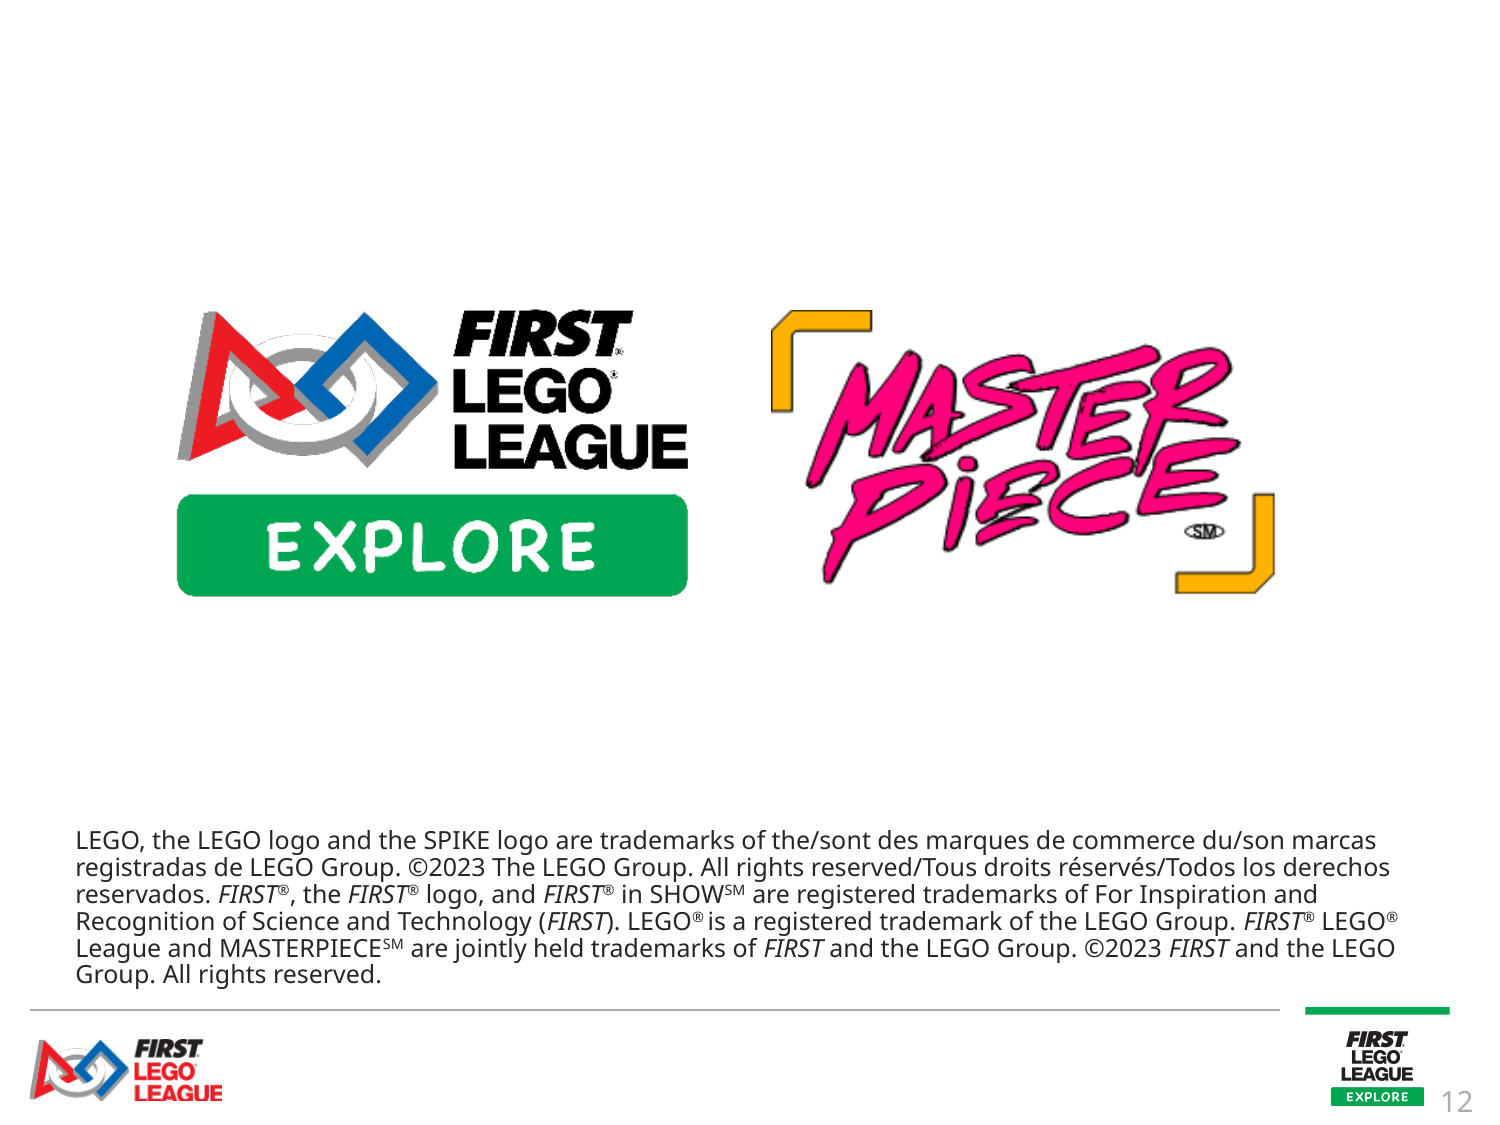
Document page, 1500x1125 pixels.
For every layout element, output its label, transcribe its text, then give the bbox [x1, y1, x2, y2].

picture [136, 265, 729, 641]
picture [771, 310, 1277, 596]
slide_number 12 [1425, 1076, 1500, 1111]
